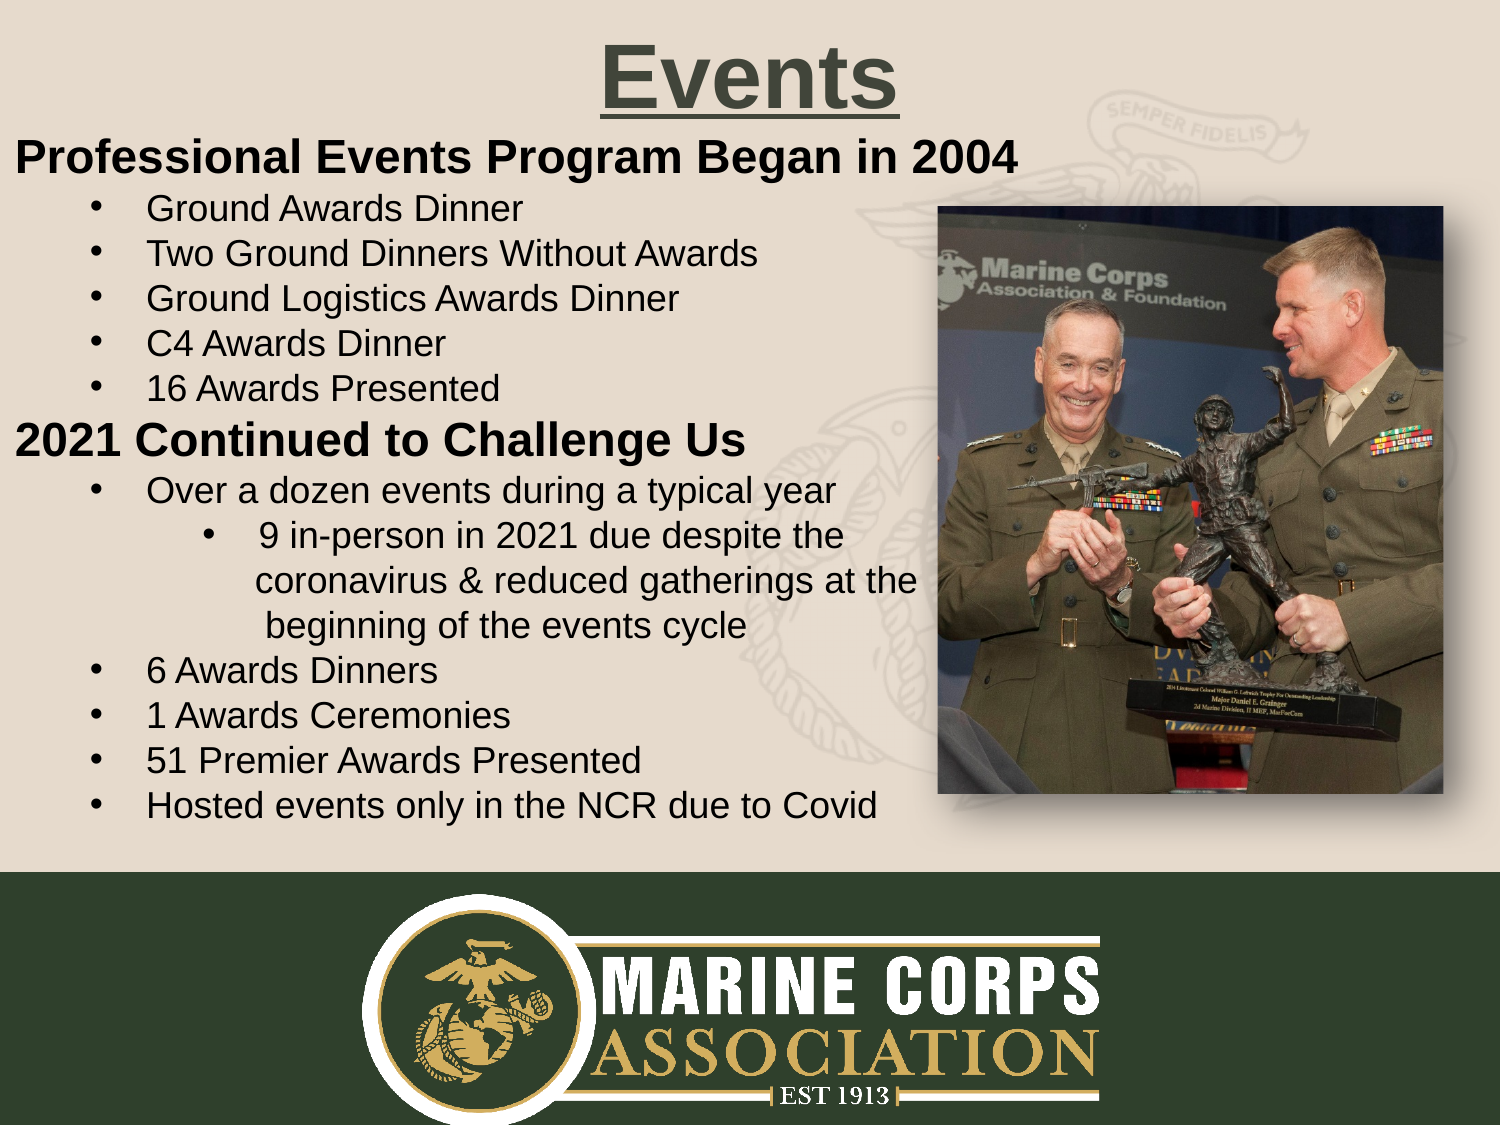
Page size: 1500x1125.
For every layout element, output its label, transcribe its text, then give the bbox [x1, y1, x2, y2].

text_box Professional Events Program Began in 2004 Ground Awards Dinner Two Ground Dinners Without Awards Ground Logistics Awards Dinner C4 Awards Dinner 16 Awards Presented 2021 Continued to Challenge Us Over a dozen events during a typical year 9 in-person in 2021 due despite the coronavirus & reduced gatherings at the beginning of the events cycle 6 Awards Dinners 1 Awards Ceremonies 51 Premier Awards Presented Hosted events only in the NCR due to Covid [0, 118, 1038, 870]
text_box [0, 870, 1500, 1125]
text_box Events [18, 22, 1482, 137]
picture [362, 893, 1100, 1125]
picture [680, 7, 1500, 870]
